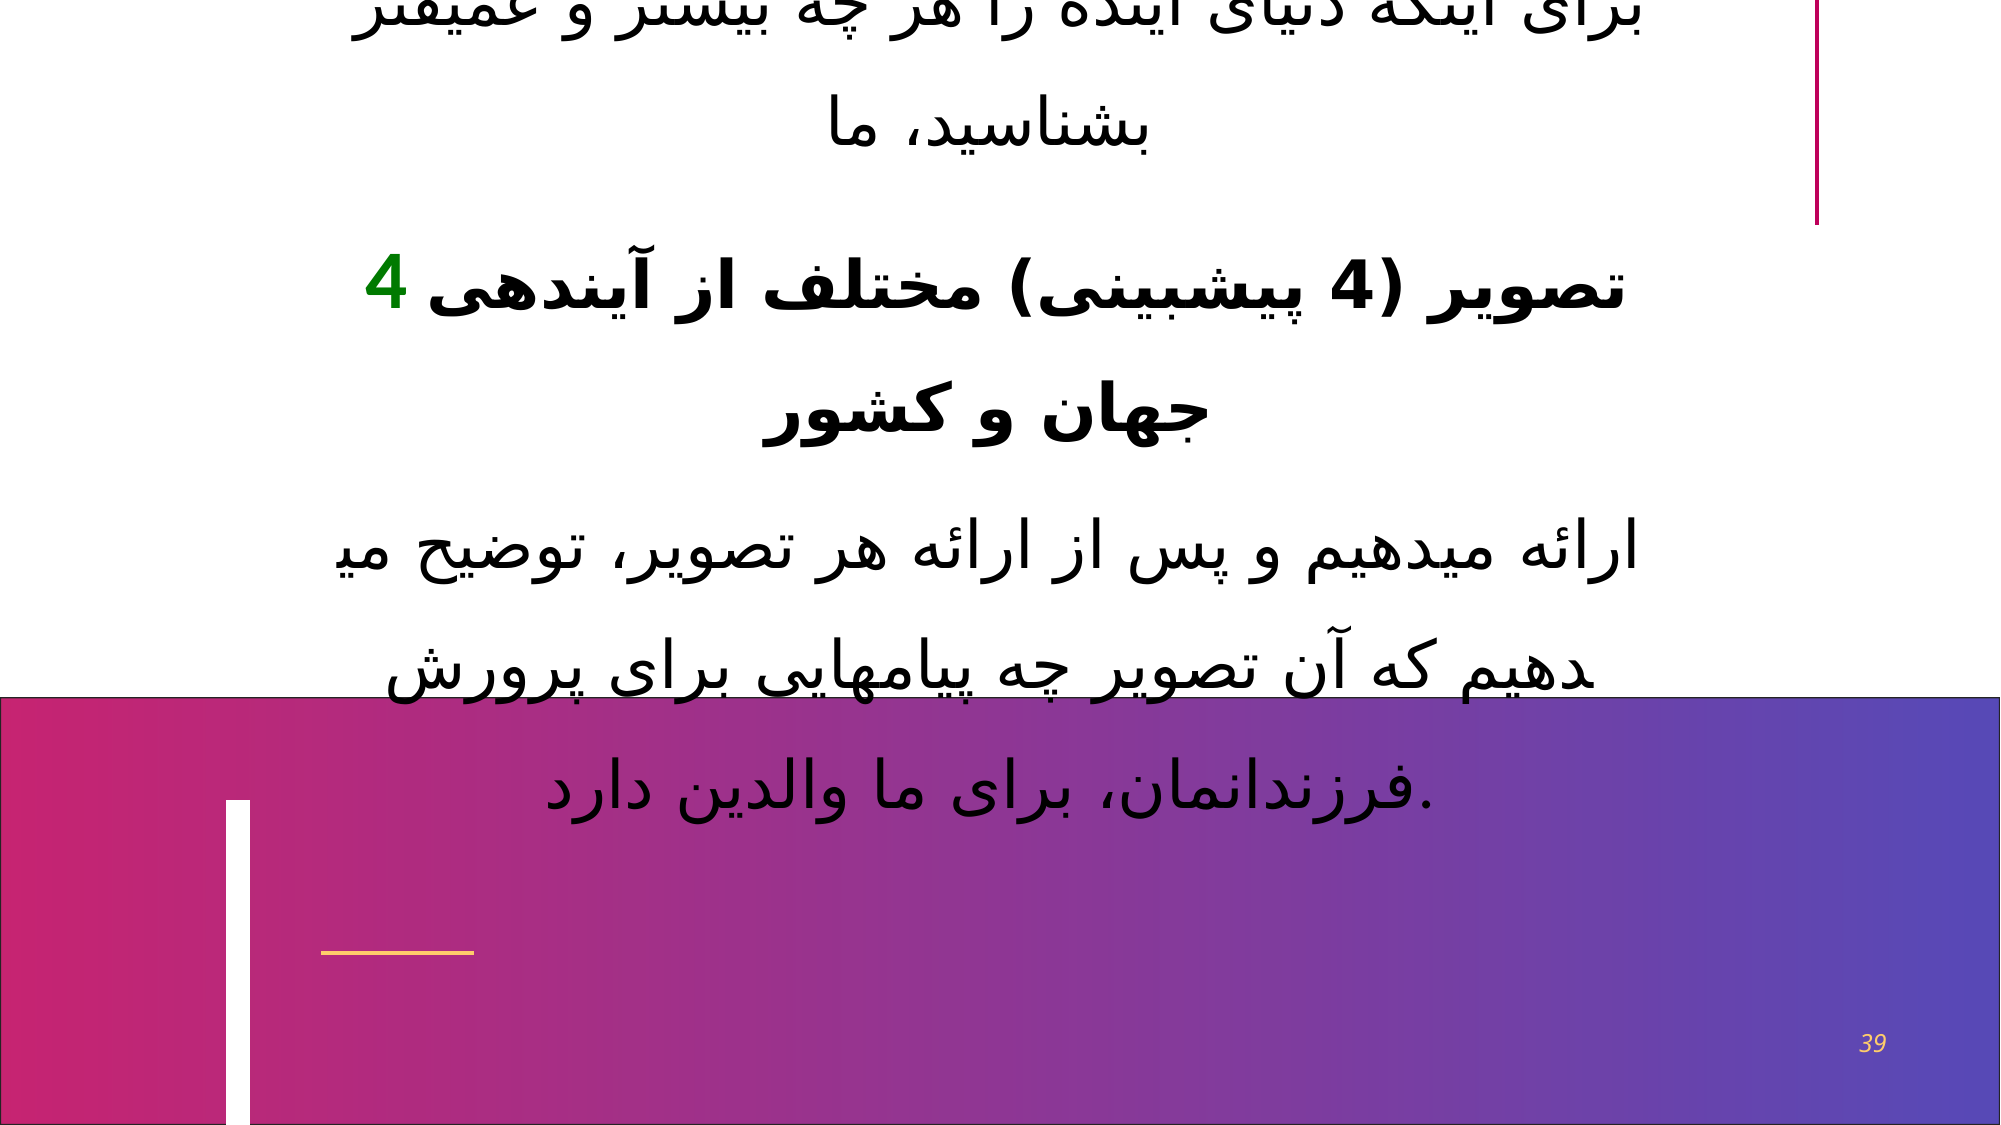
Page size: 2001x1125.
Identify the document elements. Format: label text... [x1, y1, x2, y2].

text_box برای این­که دنیای آینده را هر چه بیش­تر و عمیق­تر بشناسید، ما 4 تصویر (4 پیش­بینی) مختلف از آینده­ی جهان و کشور ارائه می­دهیم و پس از ارائه هر تصویر، توضیح می­دهیم که آن تصویر چه پیام­هایی برای پرورش فرزندانمان، برای ما والدین دارد. [303, 49, 1677, 691]
slide_number 39 [1451, 1015, 1902, 1075]
